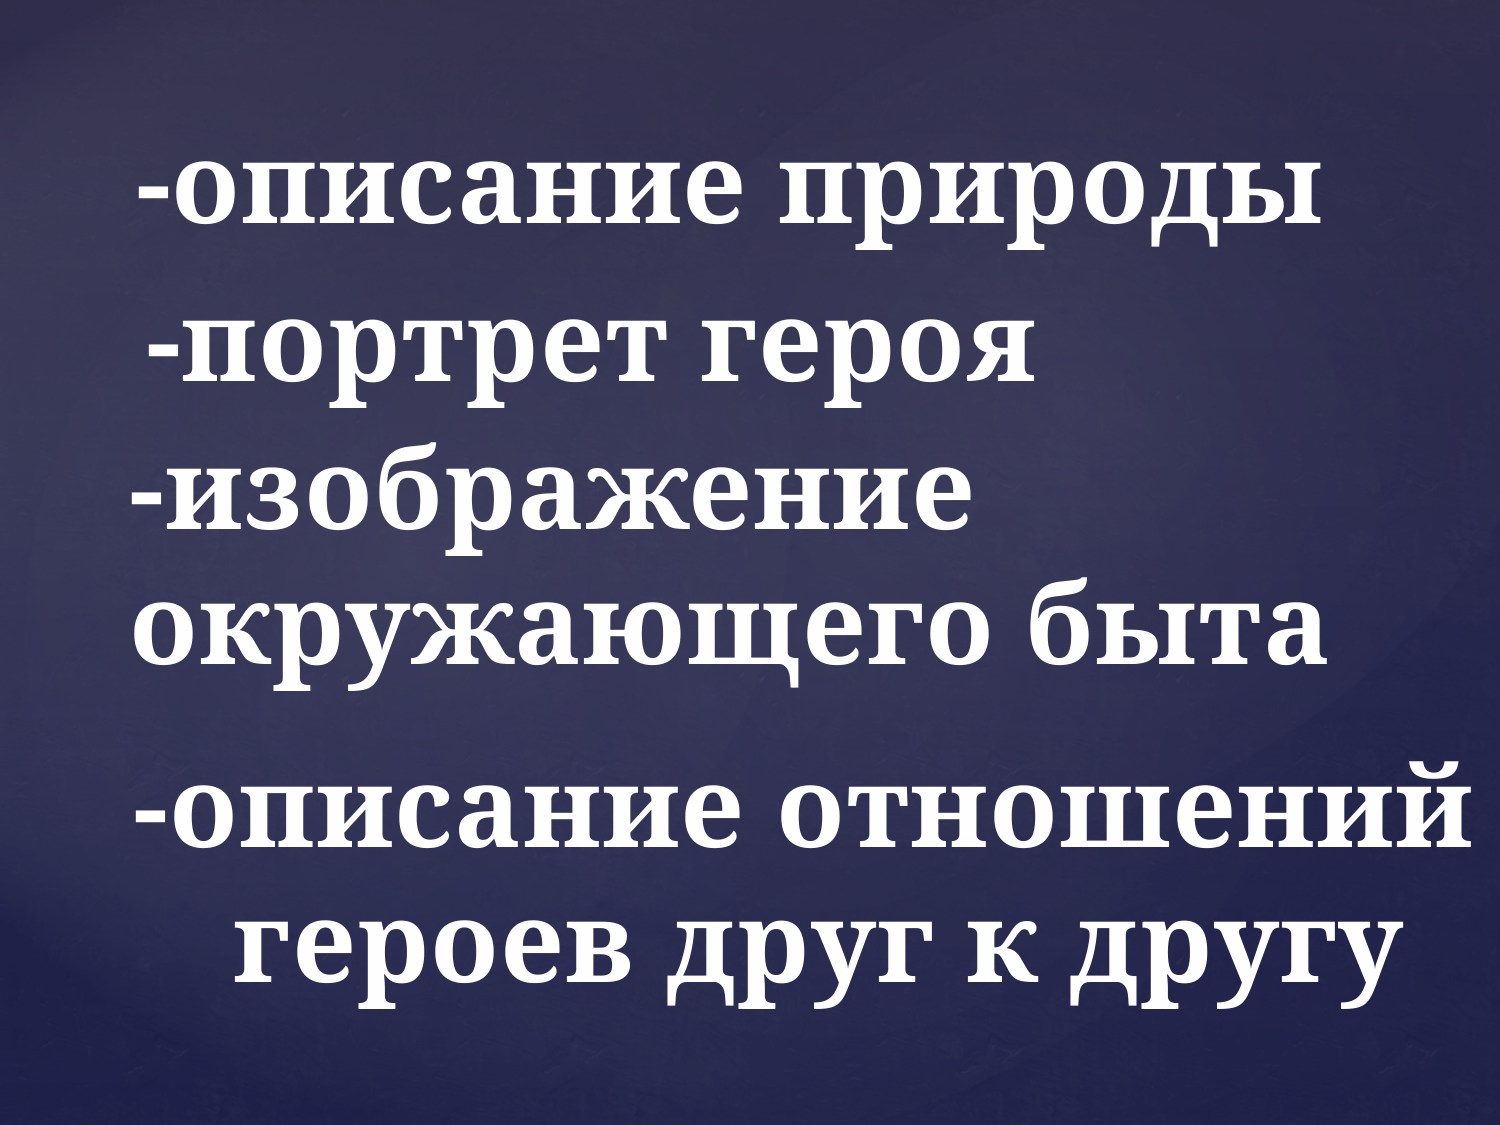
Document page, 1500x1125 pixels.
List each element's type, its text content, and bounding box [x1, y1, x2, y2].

text_box -портрет героя [131, 261, 1053, 409]
text_box -изображение окружающего быта [114, 409, 1348, 695]
text_box -описание отношений героев друг к другу [118, 727, 1490, 1013]
text_box -описание природы [121, 103, 1341, 254]
